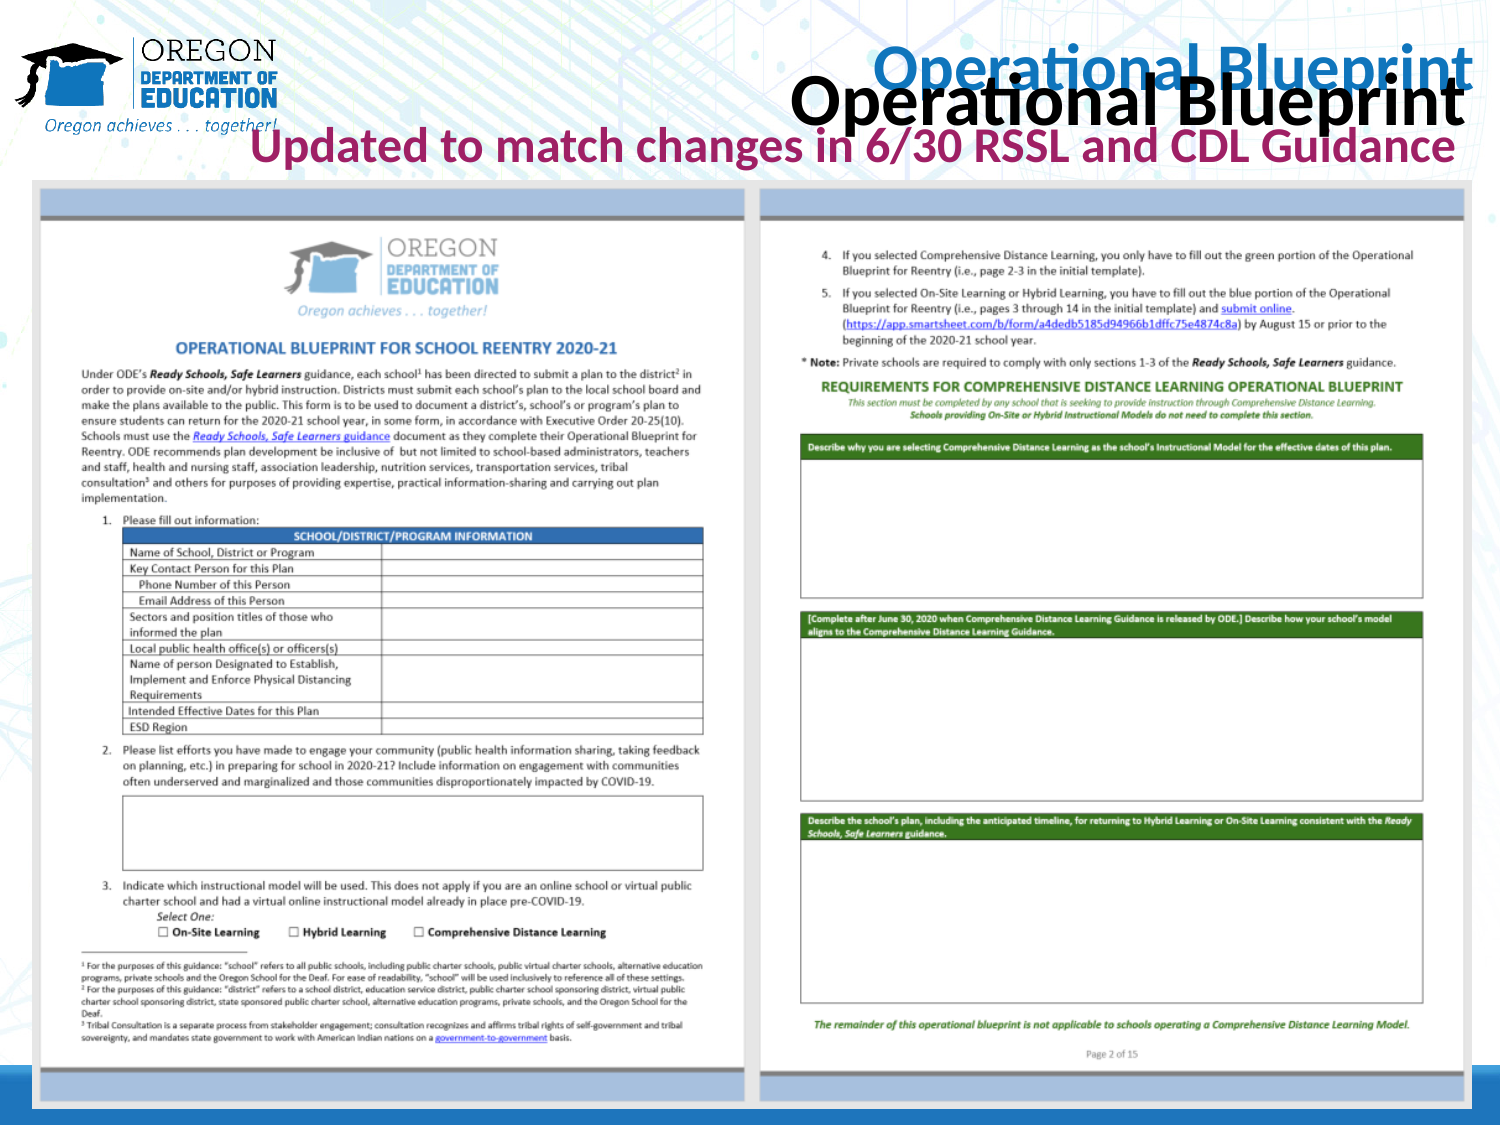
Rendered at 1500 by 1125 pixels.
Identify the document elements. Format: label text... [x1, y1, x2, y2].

text_box Operational Blueprint [318, 15, 1491, 193]
title Operational Blueprint [308, 18, 1482, 185]
text_box Updated to match changes in 6/30 RSSL and CDL Guidance Guidance [151, 105, 308, 180]
picture [0, 0, 1500, 1125]
